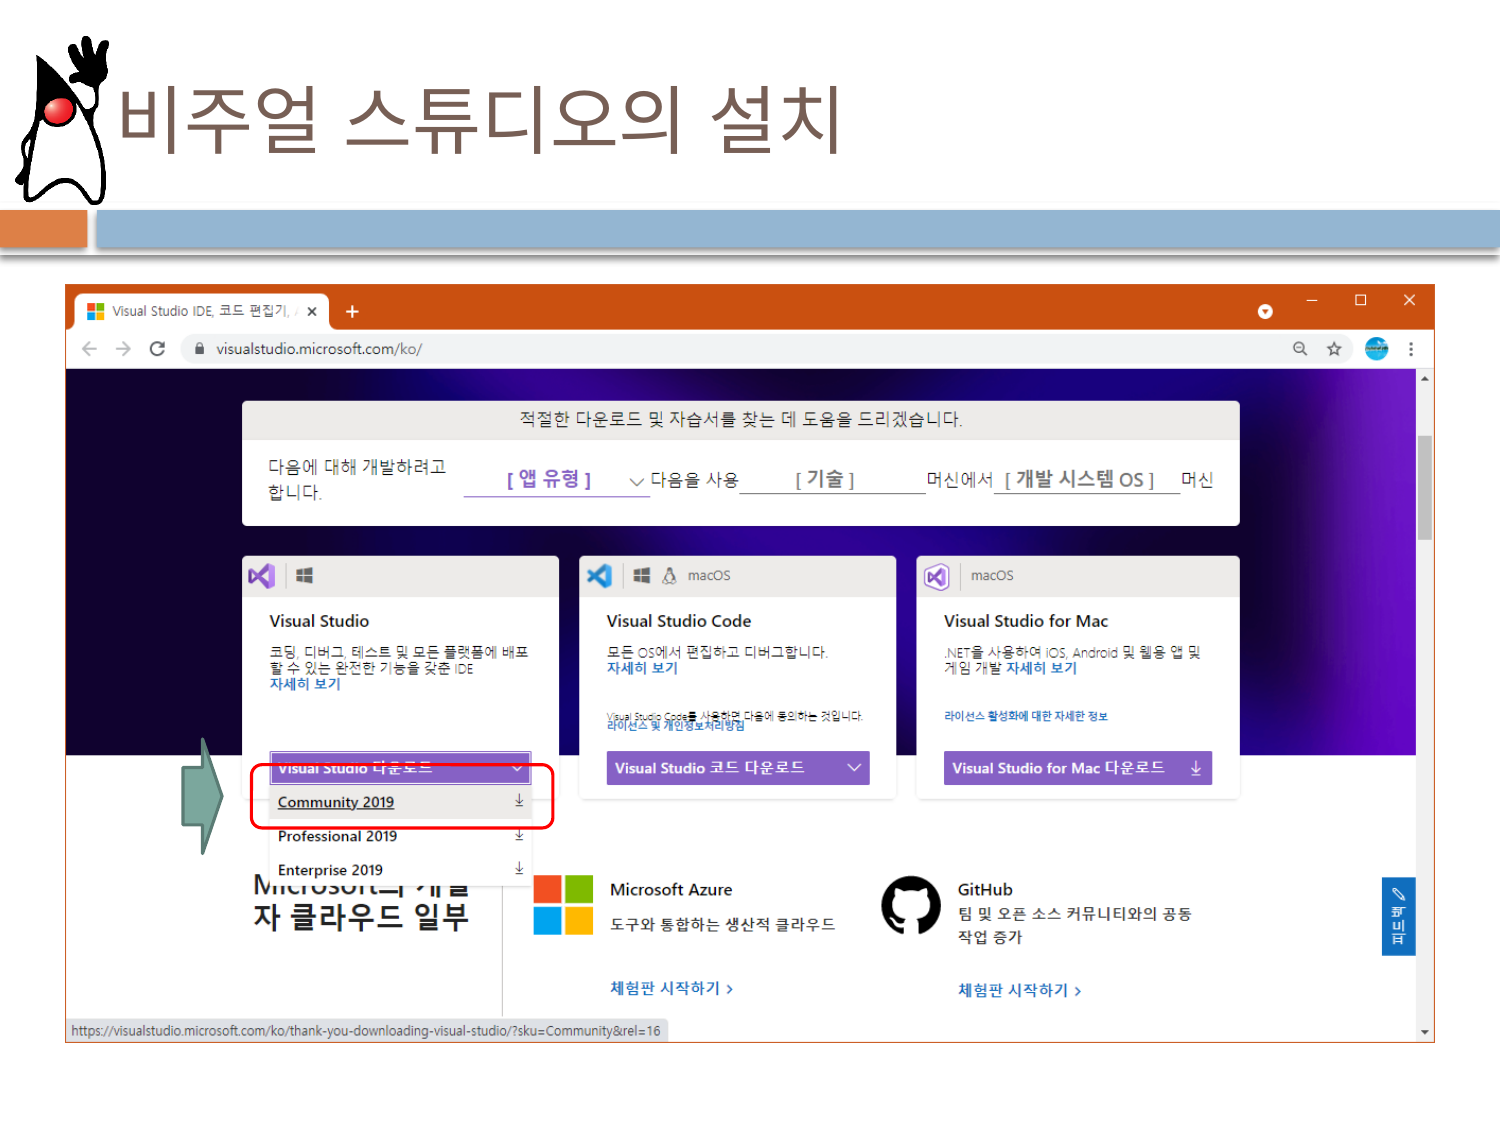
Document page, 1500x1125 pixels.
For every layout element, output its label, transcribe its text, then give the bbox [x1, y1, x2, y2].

picture [15, 36, 109, 205]
title 비주얼 스튜디오의 설치 [100, 37, 1438, 200]
picture [64, 284, 1435, 1043]
